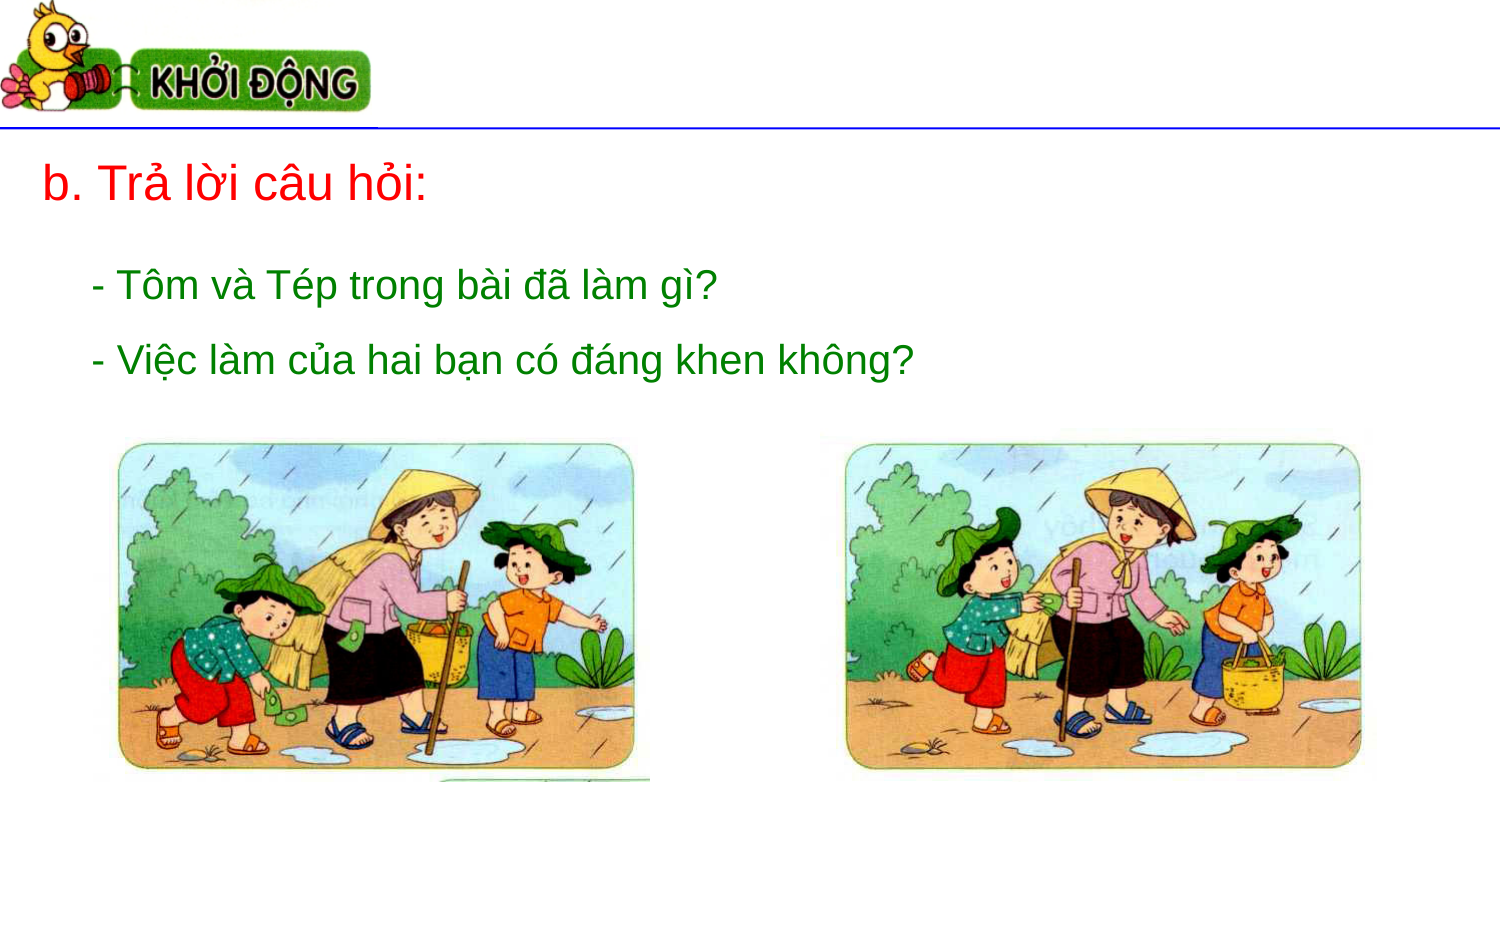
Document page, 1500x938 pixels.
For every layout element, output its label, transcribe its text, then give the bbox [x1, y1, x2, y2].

picture [93, 421, 650, 782]
text_box b. Trả lời câu hỏi: [28, 143, 588, 218]
text_box - Tôm và Tép trong bài đã làm gì? - Việc làm của hai bạn có đáng khen không? [76, 225, 931, 391]
picture [0, 0, 372, 115]
picture [820, 428, 1377, 782]
